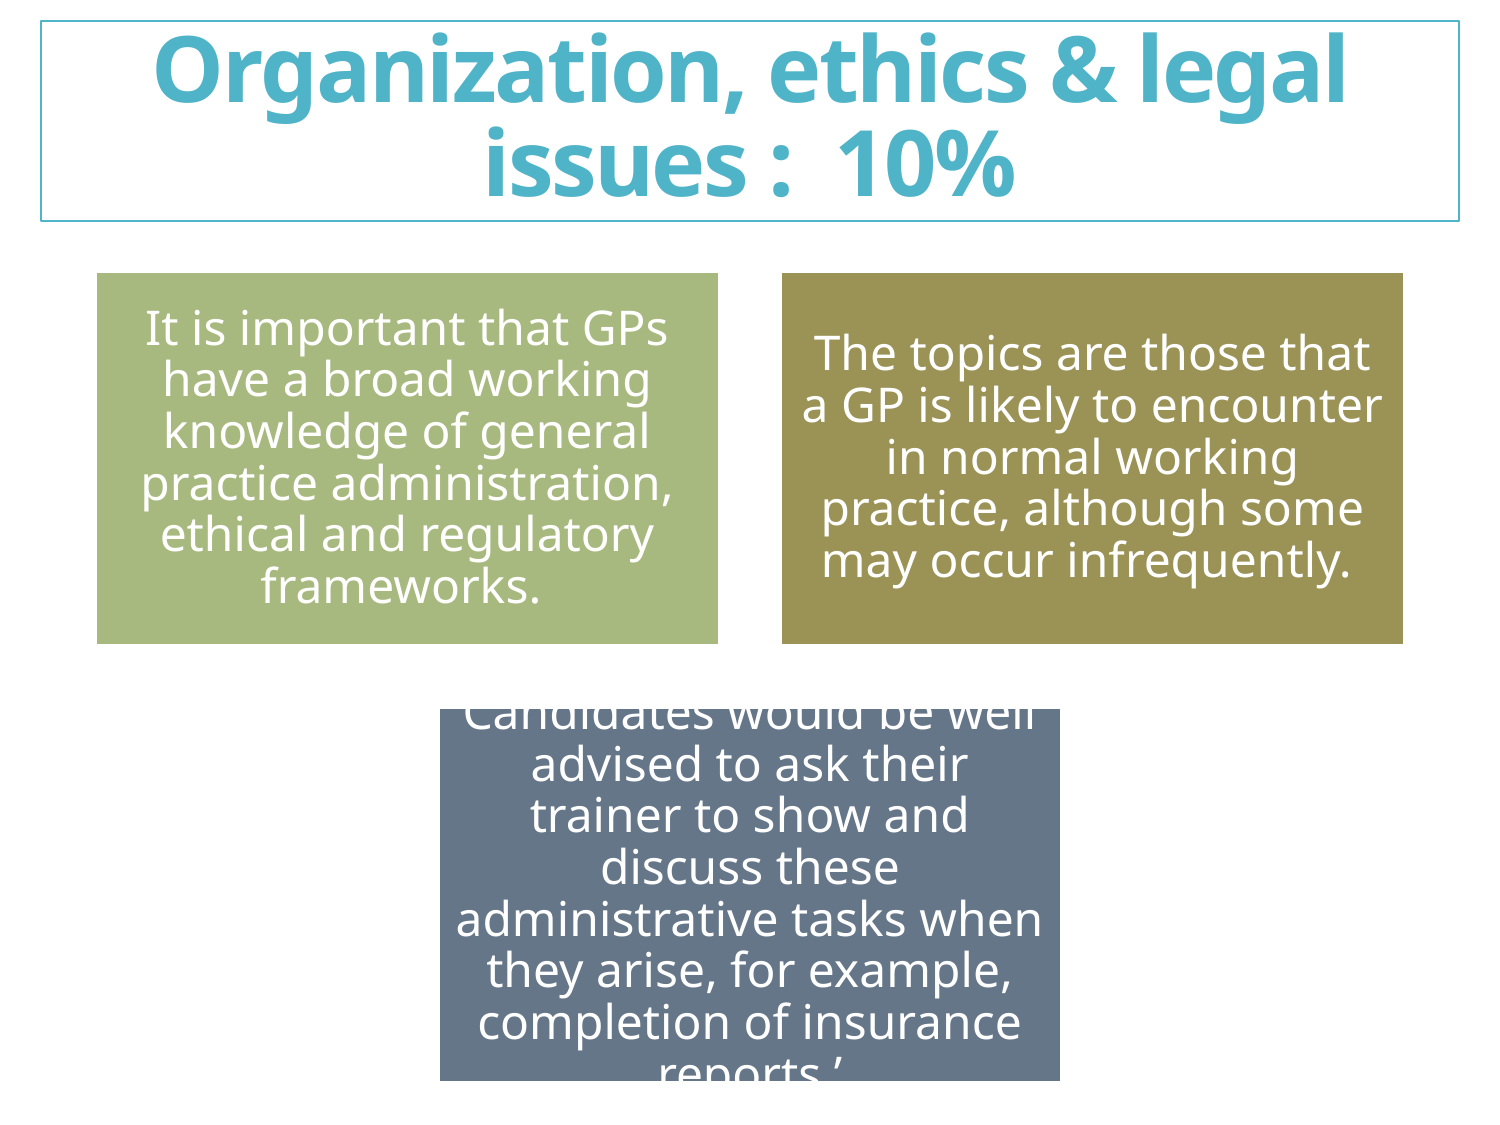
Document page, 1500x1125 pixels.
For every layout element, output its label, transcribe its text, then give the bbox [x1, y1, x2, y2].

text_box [33, 271, 1467, 1083]
title Organization, ethics & legal issues : 10% [41, 21, 1459, 222]
